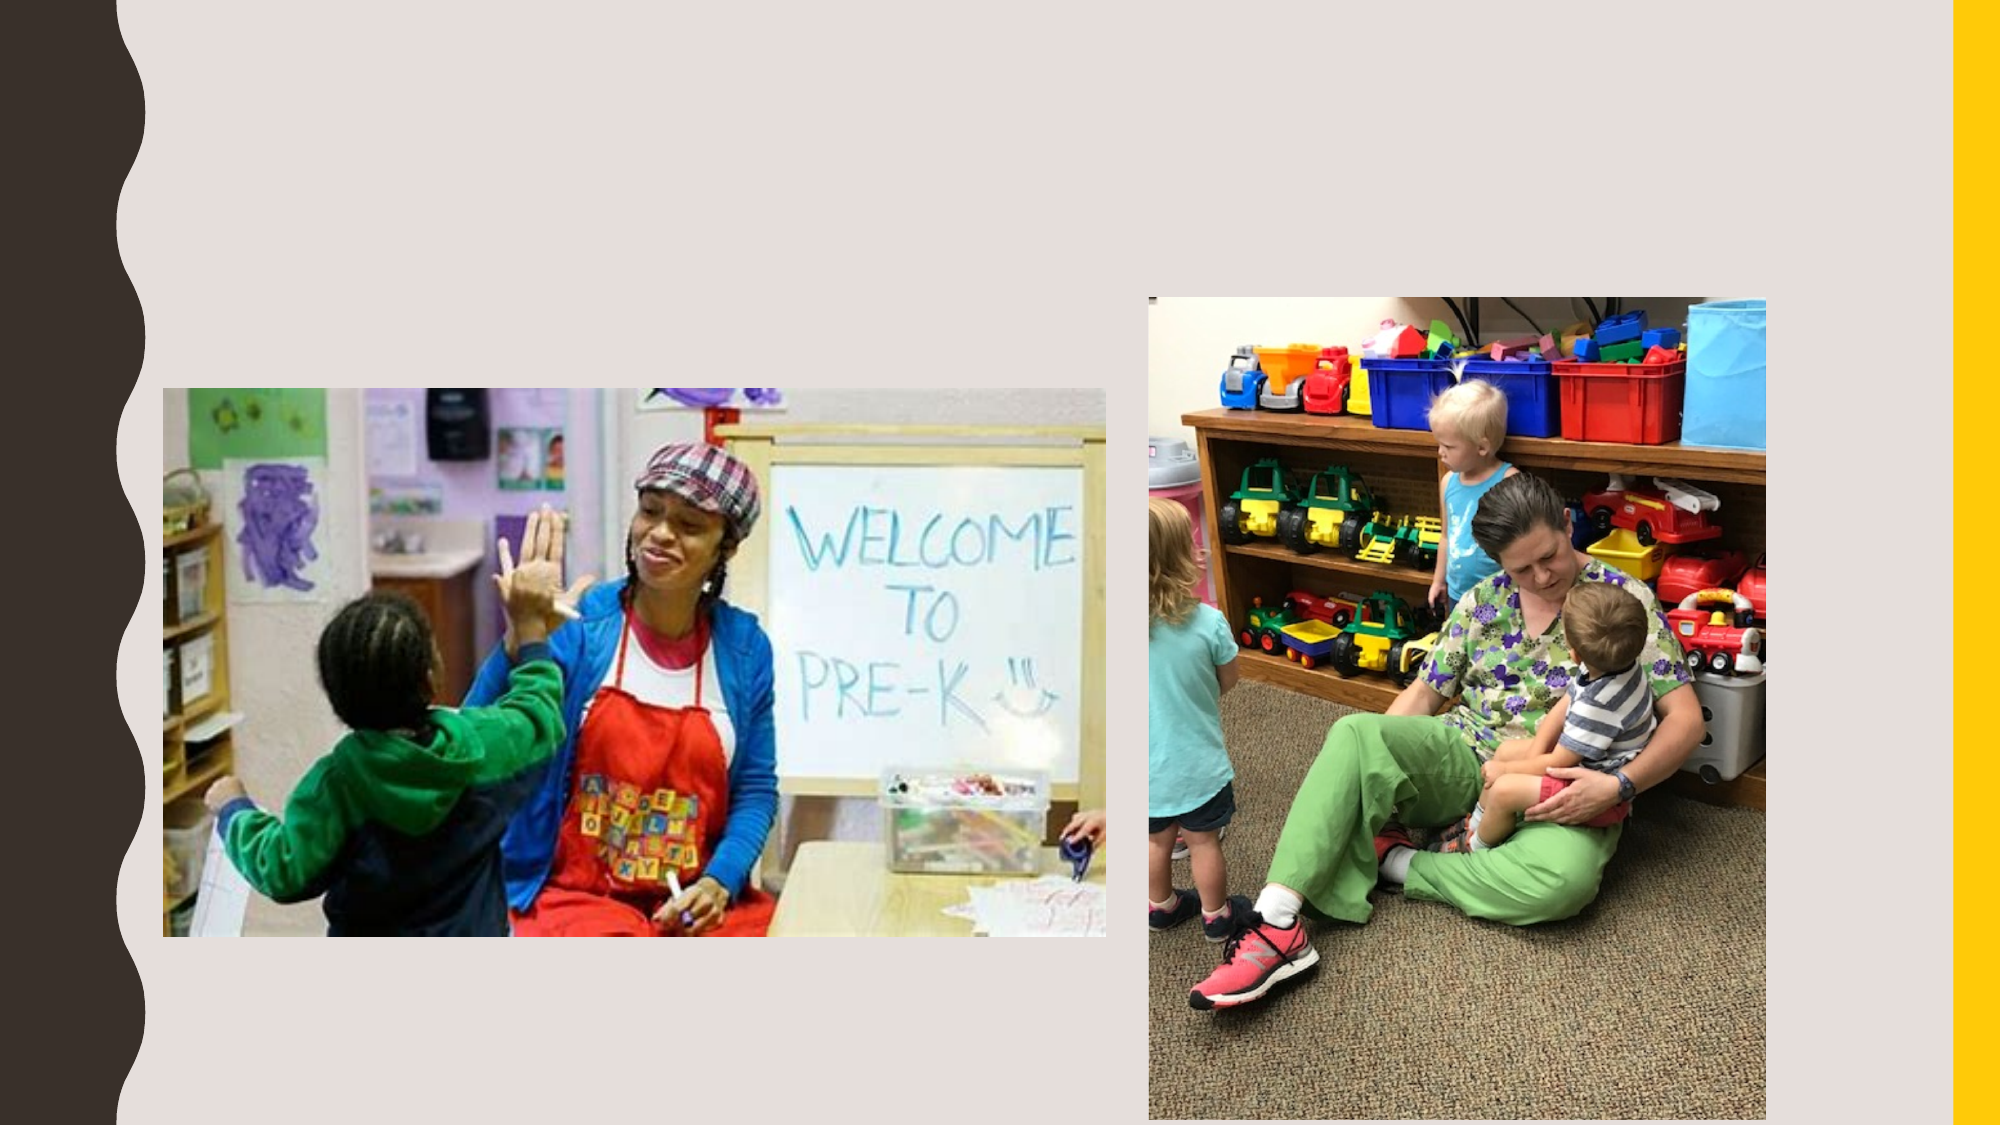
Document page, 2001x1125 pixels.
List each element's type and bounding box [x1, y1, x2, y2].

picture [1149, 298, 1766, 399]
list [163, 388, 1106, 938]
picture [1149, 1017, 1766, 1119]
list [1045, 399, 1869, 1017]
